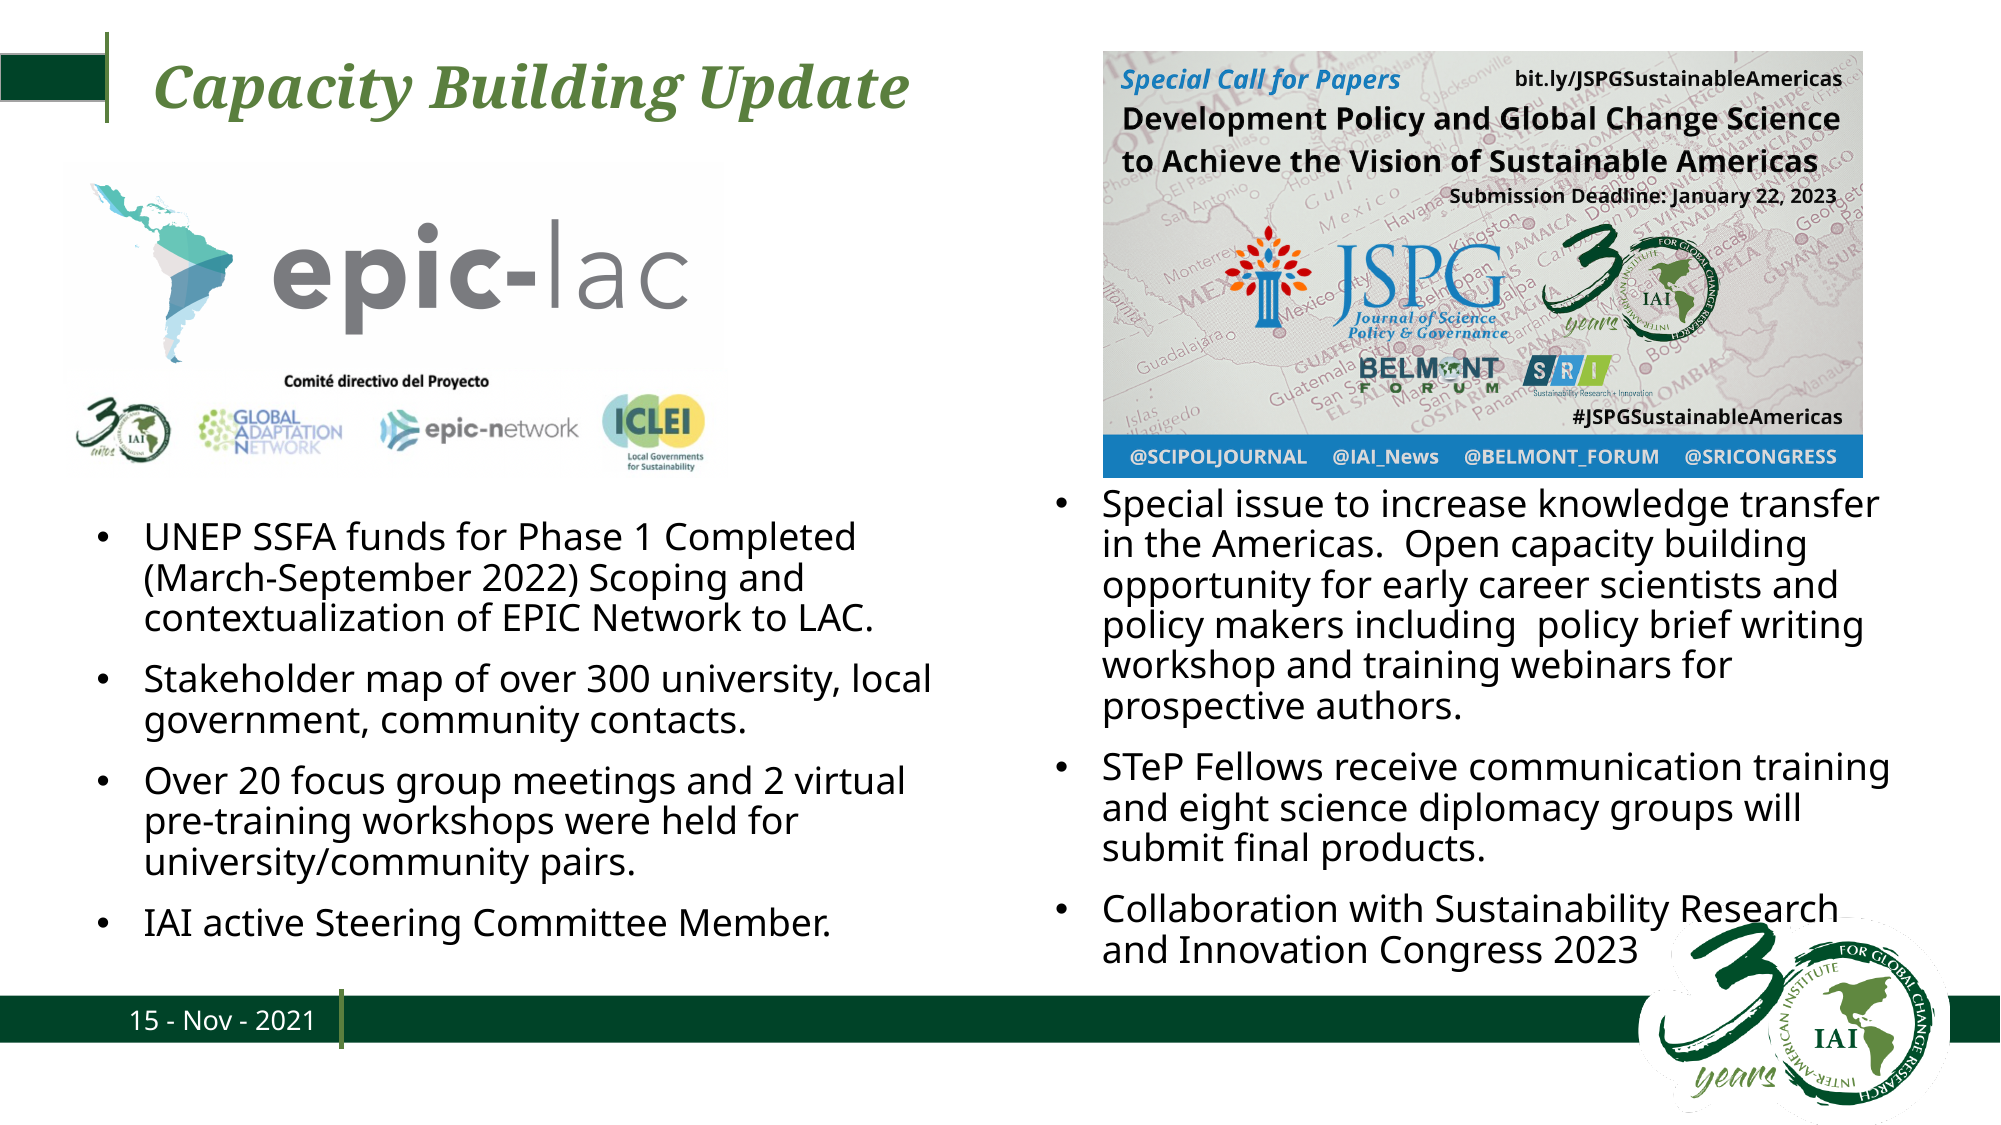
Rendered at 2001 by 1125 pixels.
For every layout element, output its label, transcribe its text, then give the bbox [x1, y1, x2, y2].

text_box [62, 162, 728, 478]
title Capacity Building Update [137, 43, 1863, 136]
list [1103, 51, 1863, 478]
text_box Special issue to increase knowledge transfer in the Americas. Open capacity building opportunity for early career scientists and policy makers including policy brief writing workshop and training webinars for prospective authors. STeP Fellows receive communication training and eight science diplomacy groups will submit final products. Collaboration with Sustainability Research and Innovation Congress 2023 [1021, 477, 1911, 930]
footer 15 - Nov - 2021 [113, 989, 395, 1050]
text_box UNEP SSFA funds for Phase 1 Completed (March-September 2022) Scoping and contextualization of EPIC Network to LAC. Stakeholder map of over 300 university, local government, community contacts. Over 20 focus group meetings and 2 virtual pre-training workshops were held for university/community pairs. IAI active Steering Committee Member. [63, 510, 953, 963]
